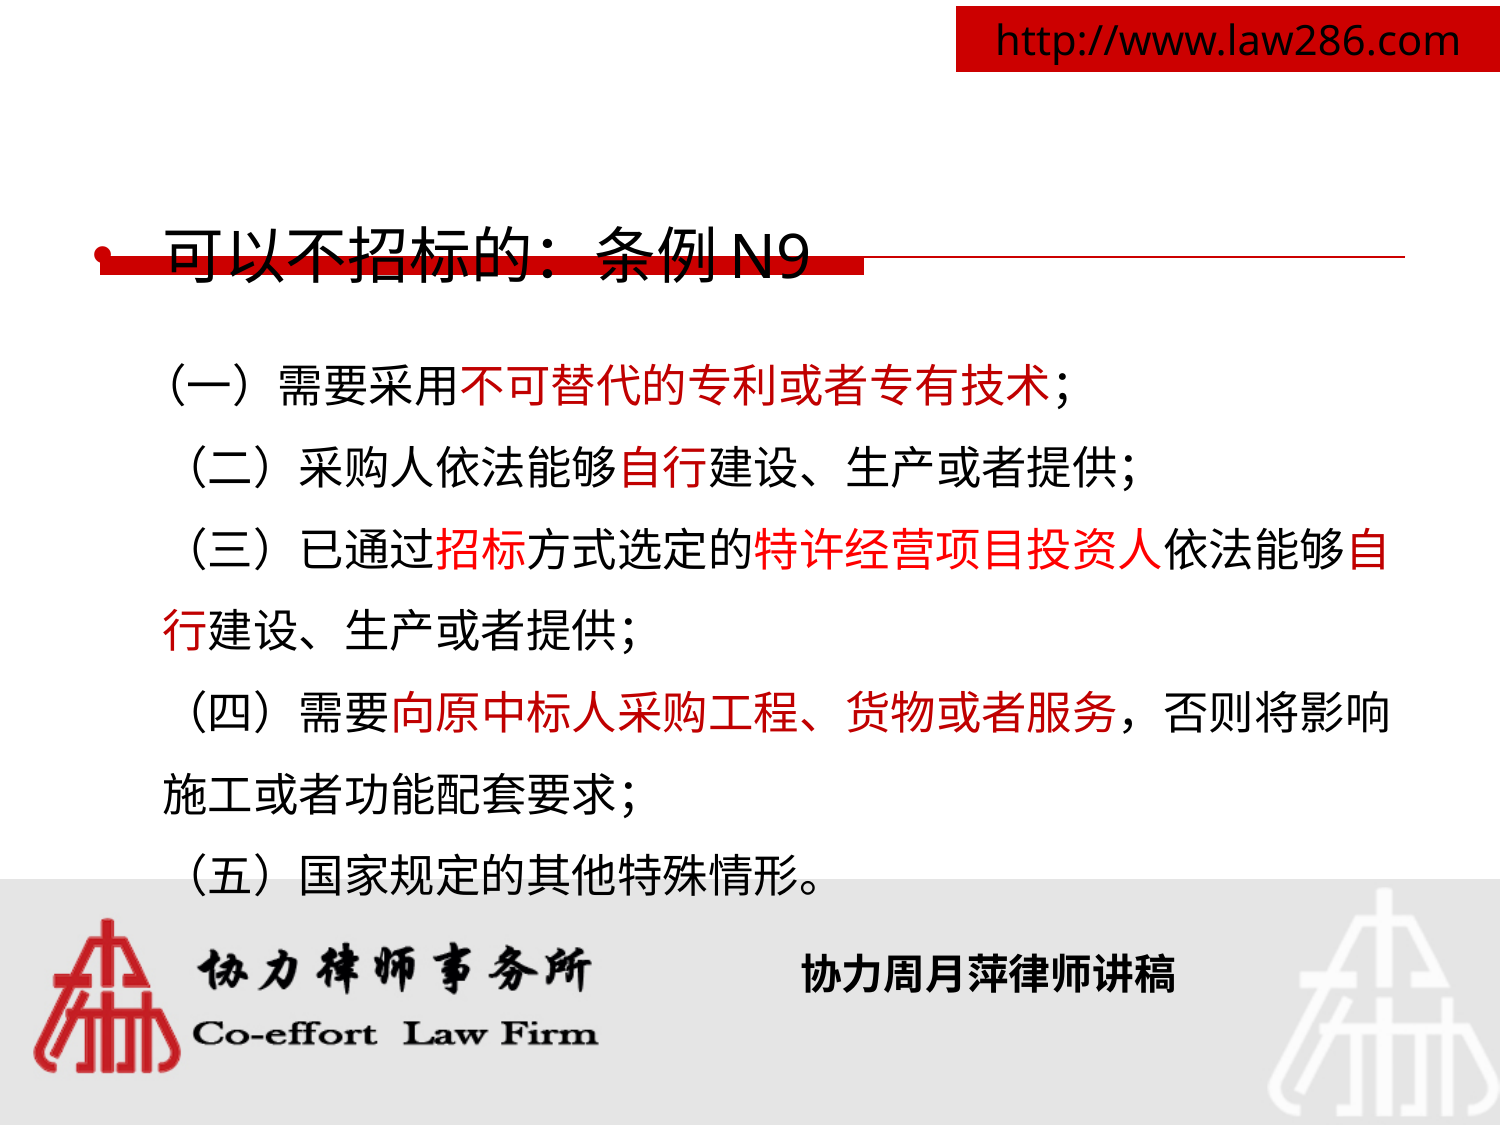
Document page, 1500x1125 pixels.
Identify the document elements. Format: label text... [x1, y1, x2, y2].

picture [0, 879, 1500, 1125]
list 可以不招标的：条例N9 （一）需要采用不可替代的专利或者专有技术； （二）采购人依法能够自行建设、生产或者提供； （三）已通过招标方式选定的特许经营项目投资人依法能够自行建设、生产或者提供； （四）需要向原中标人采购工程、货物或者服务，否则将影响施工或者功能配套要求； （五）国家规定的其他特殊情形。 [76, 172, 1428, 916]
